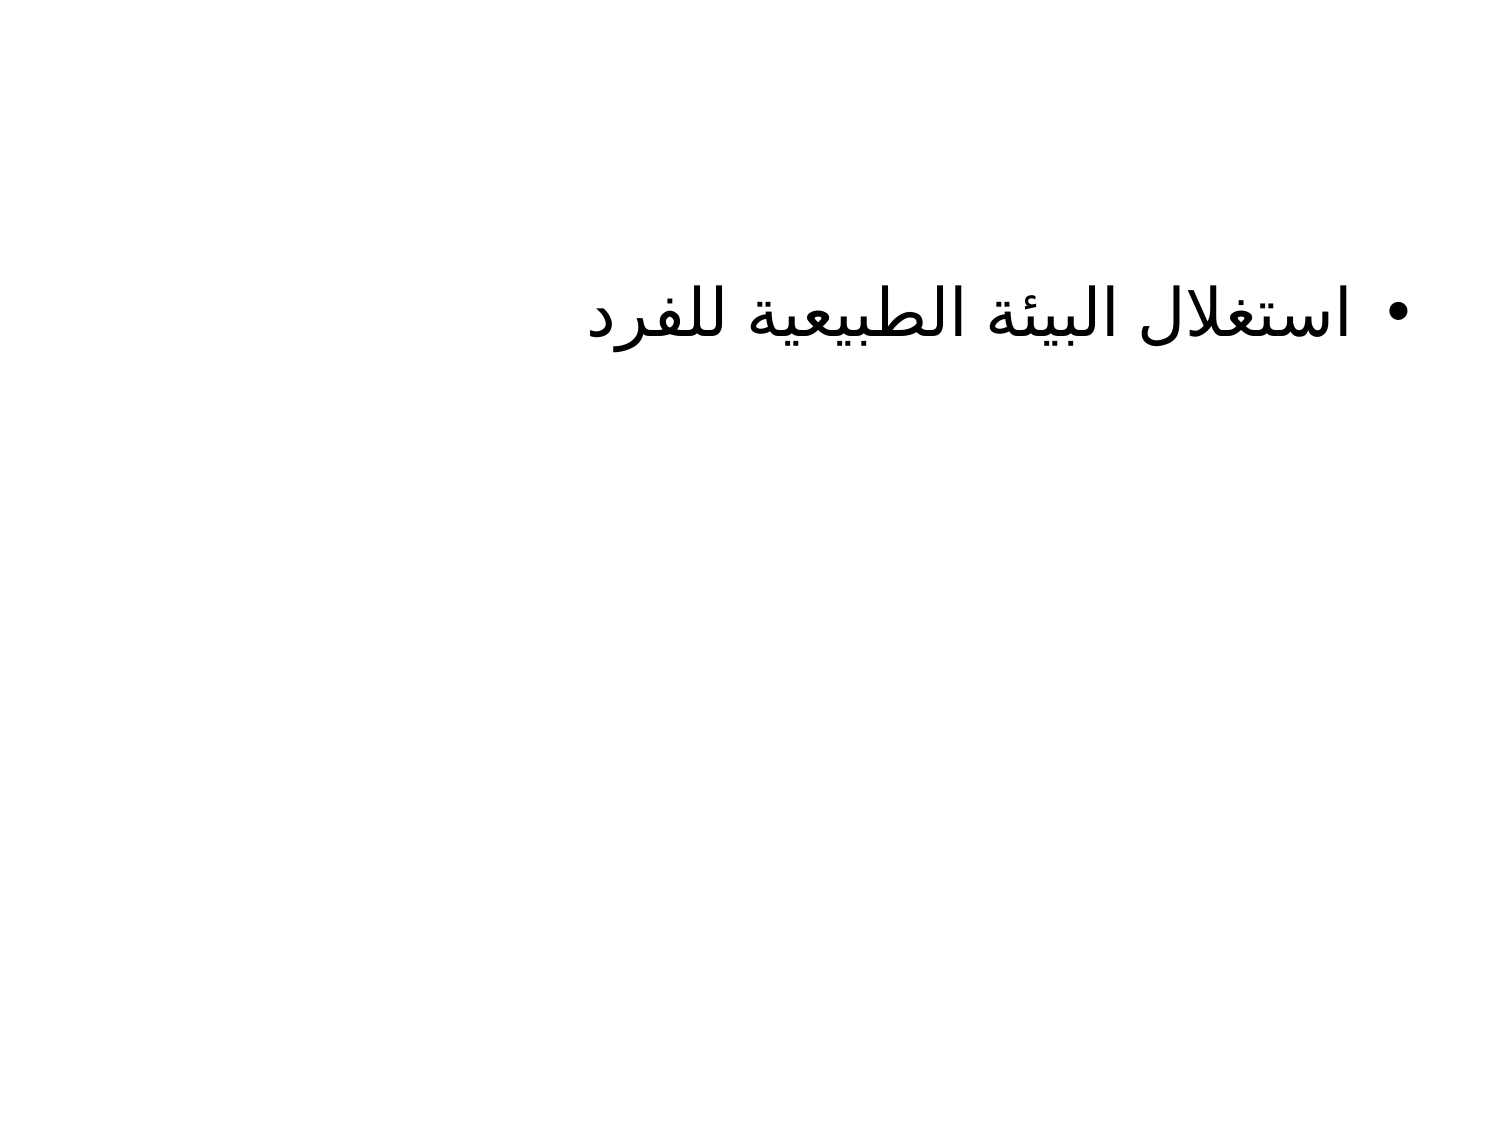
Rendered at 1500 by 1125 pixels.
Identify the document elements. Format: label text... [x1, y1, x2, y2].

list استغلال البيئة الطبيعية للفرد [75, 262, 1425, 1005]
